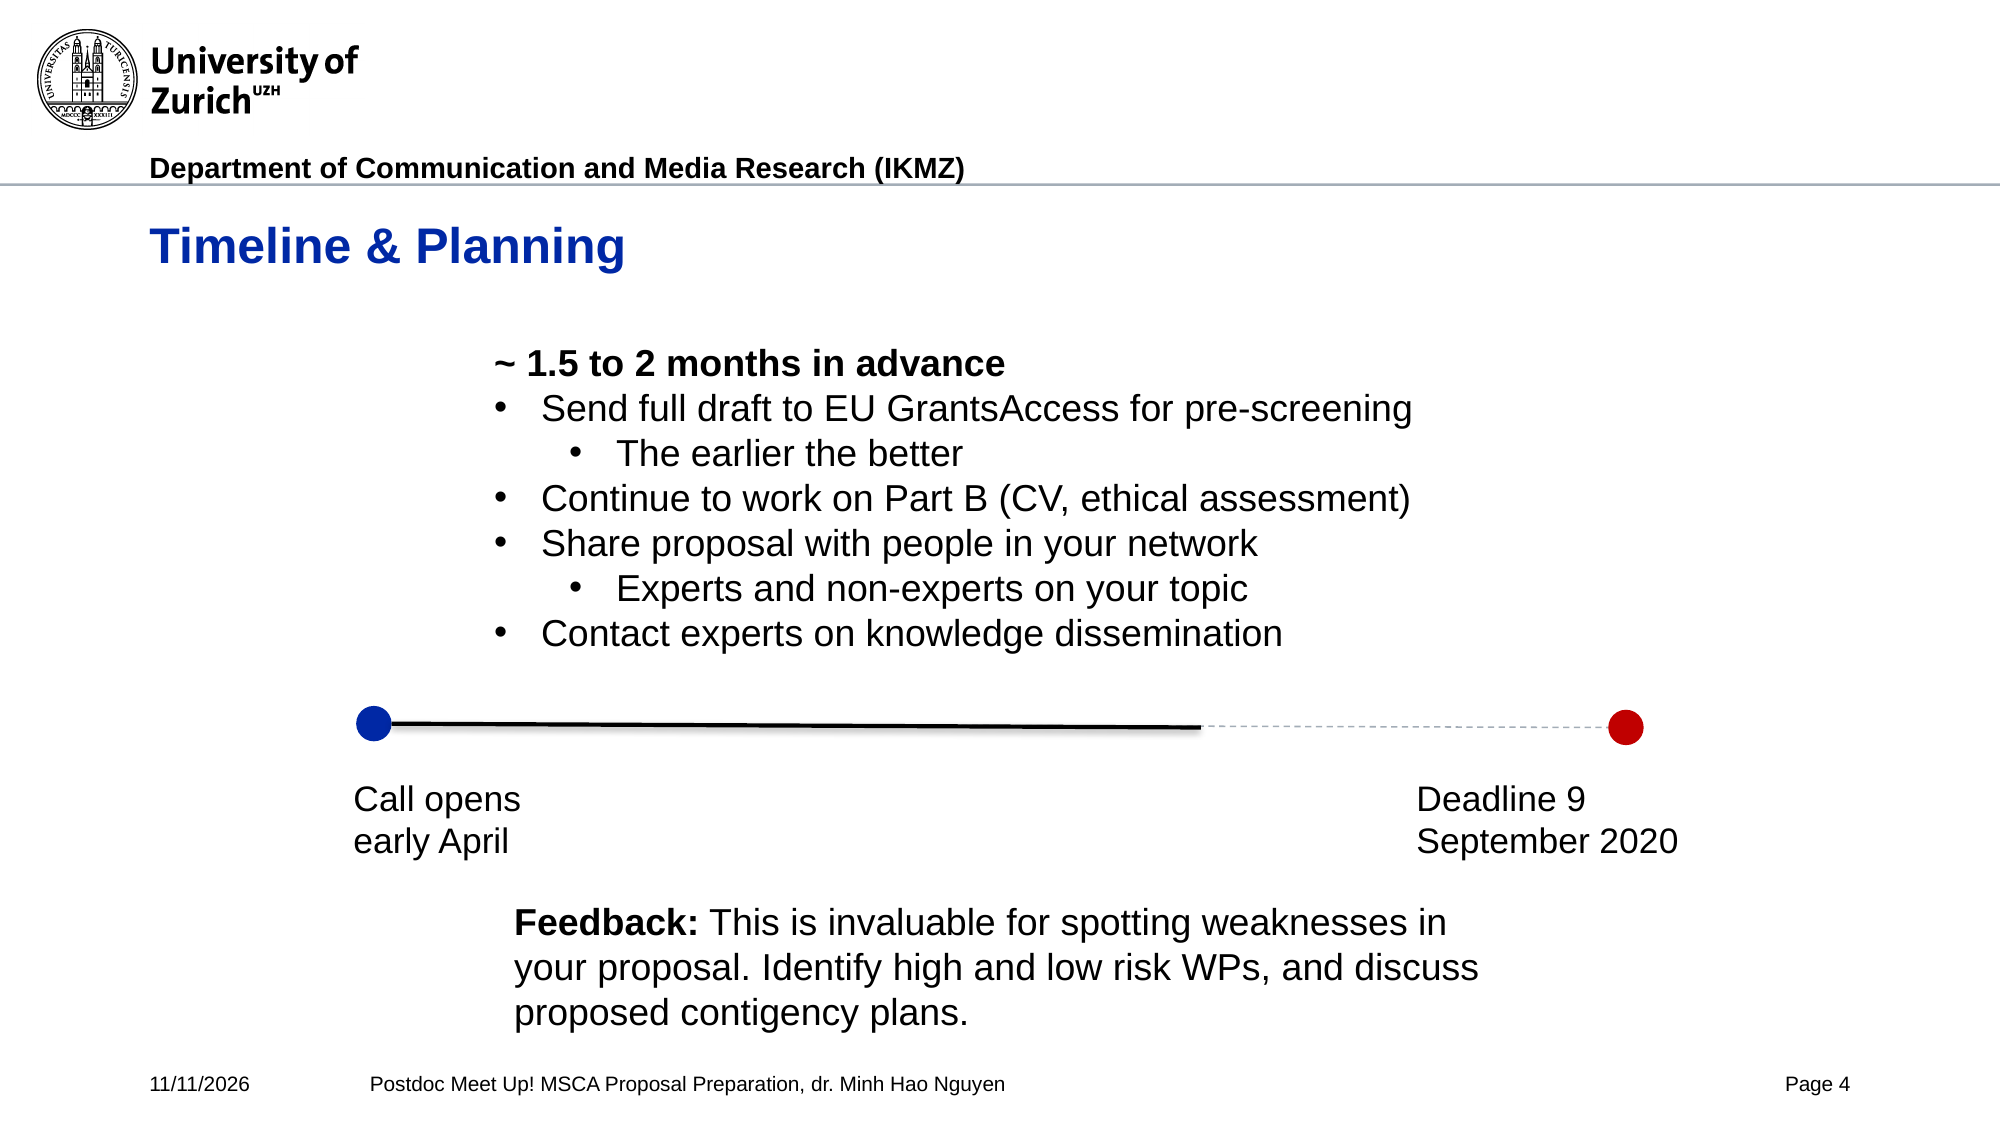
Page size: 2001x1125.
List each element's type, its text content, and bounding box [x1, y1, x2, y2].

title Timeline & Planning [149, 208, 1851, 338]
picture [31, 23, 365, 136]
footer Postdoc Meet Up! MSCA Proposal Preparation, dr. Minh Hao Nguyen [369, 1070, 1520, 1106]
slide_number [149, 1070, 354, 1106]
slide_number Page 4 [1714, 1070, 1851, 1106]
text_box Feedback: This is invaluable for spotting weaknesses in your proposal. Identify high and low risk WPs, and discuss proposed contigency plans. [499, 891, 1517, 1041]
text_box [338, 705, 1698, 870]
text_box ~ 1.5 to 2 months in advance Send full draft to EU GrantsAccess for pre-screening The earlier the better Continue to work on Part B (CV, ethical assessment) Share proposal with people in your network Experts and non-experts on your topic Contact experts on knowledge dissemination [479, 331, 1497, 704]
